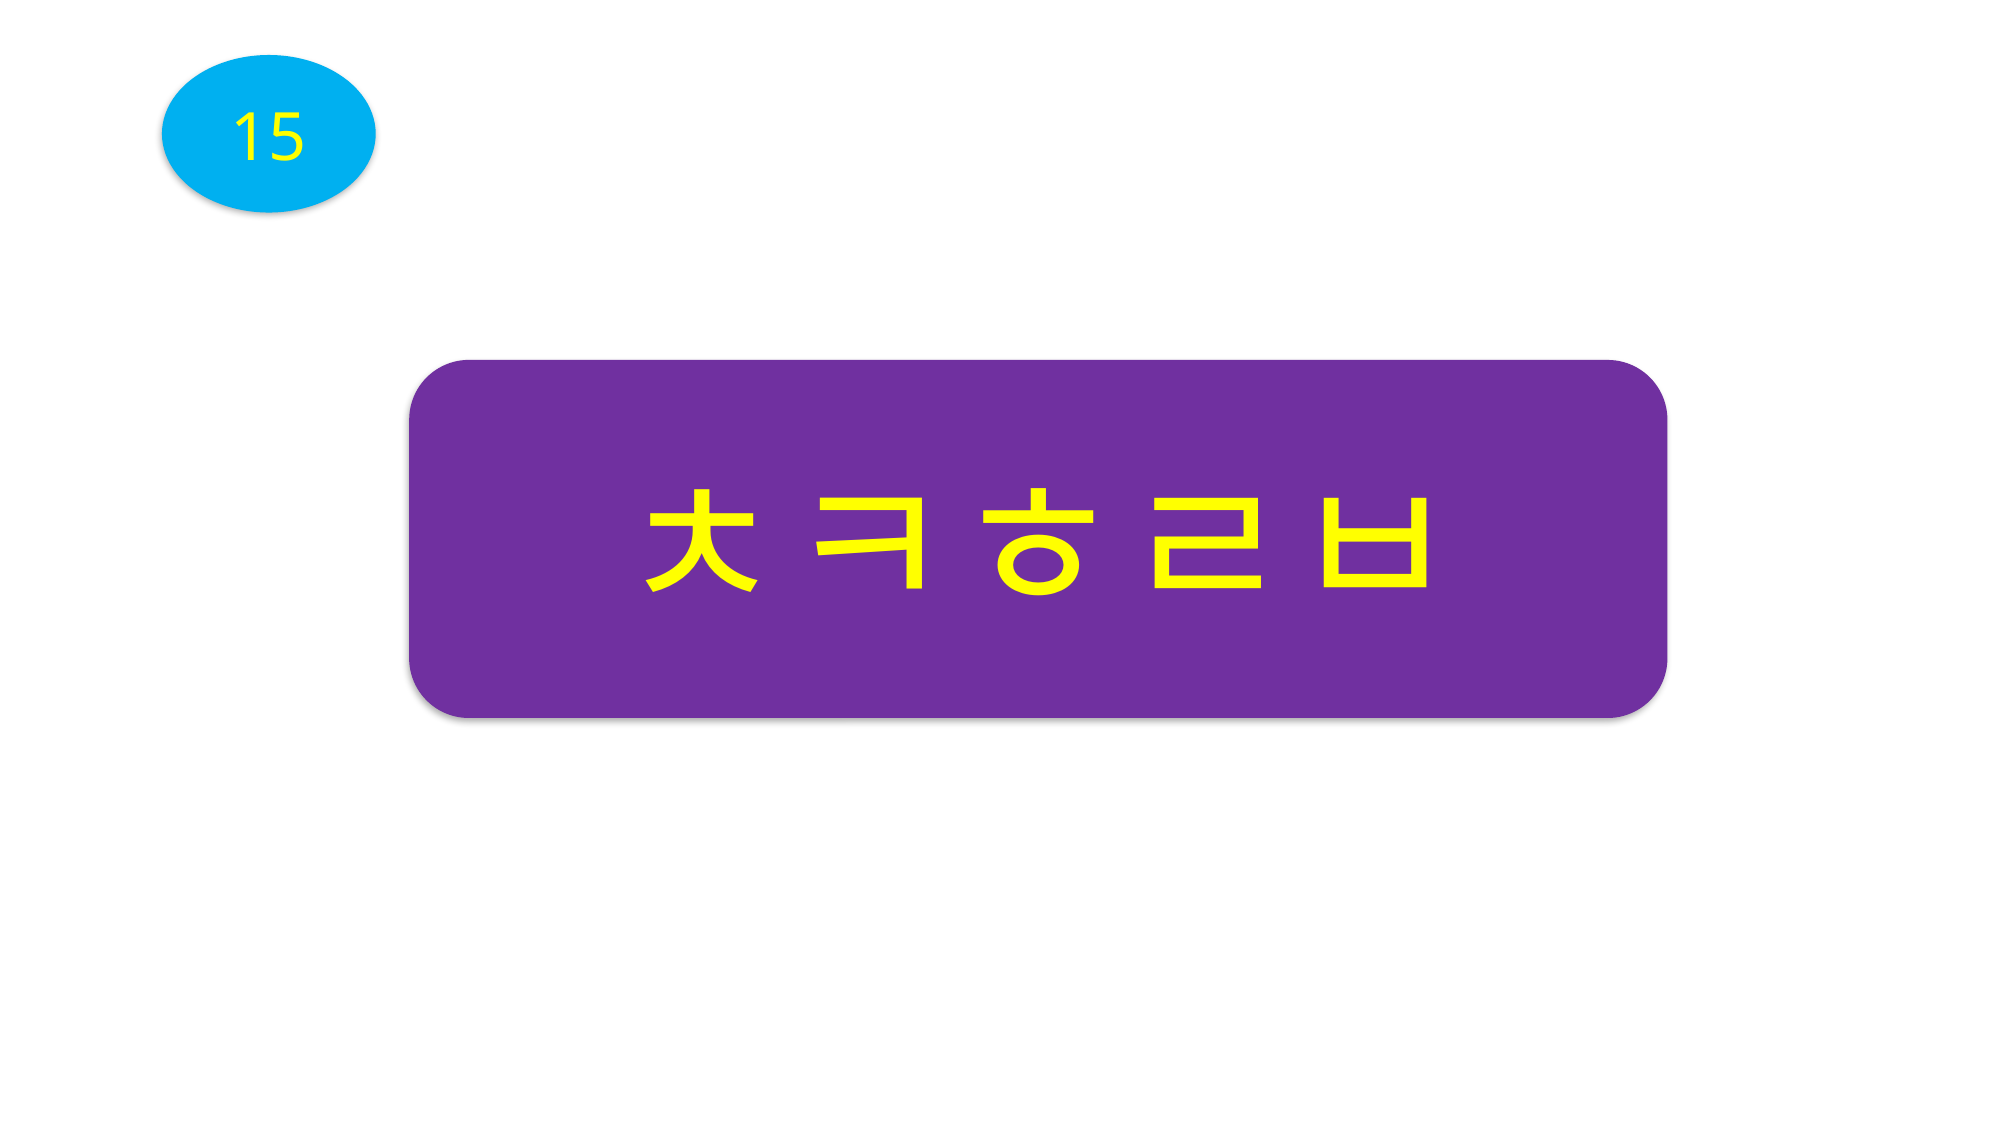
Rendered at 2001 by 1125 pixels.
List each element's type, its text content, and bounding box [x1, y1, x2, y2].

text_box ㅊㅋㅎㄹㅂ [407, 357, 1670, 721]
text_box 15 [159, 52, 378, 215]
